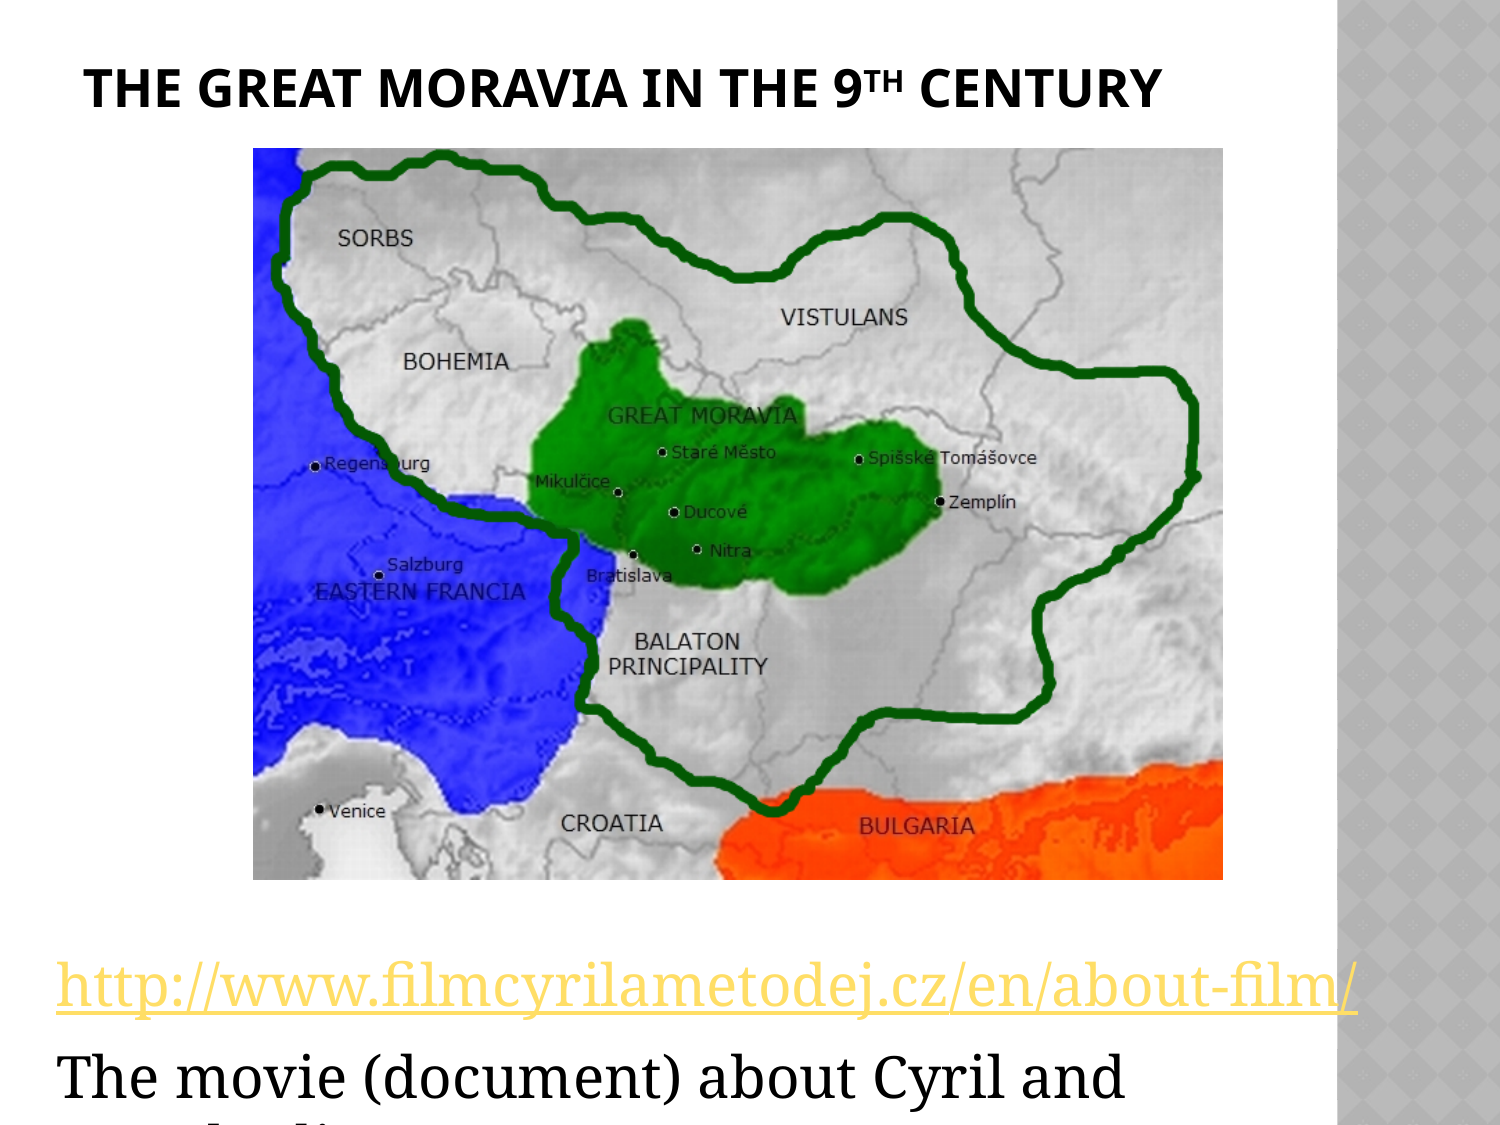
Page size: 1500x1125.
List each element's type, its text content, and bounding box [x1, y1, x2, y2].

list http://www.filmcyrilametodej.cz/en/about-film/ The movie (document) about Cyril and Methodius [41, 940, 1412, 1095]
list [253, 148, 1223, 881]
title The Great Moravia in the 9th century [75, 52, 1263, 197]
